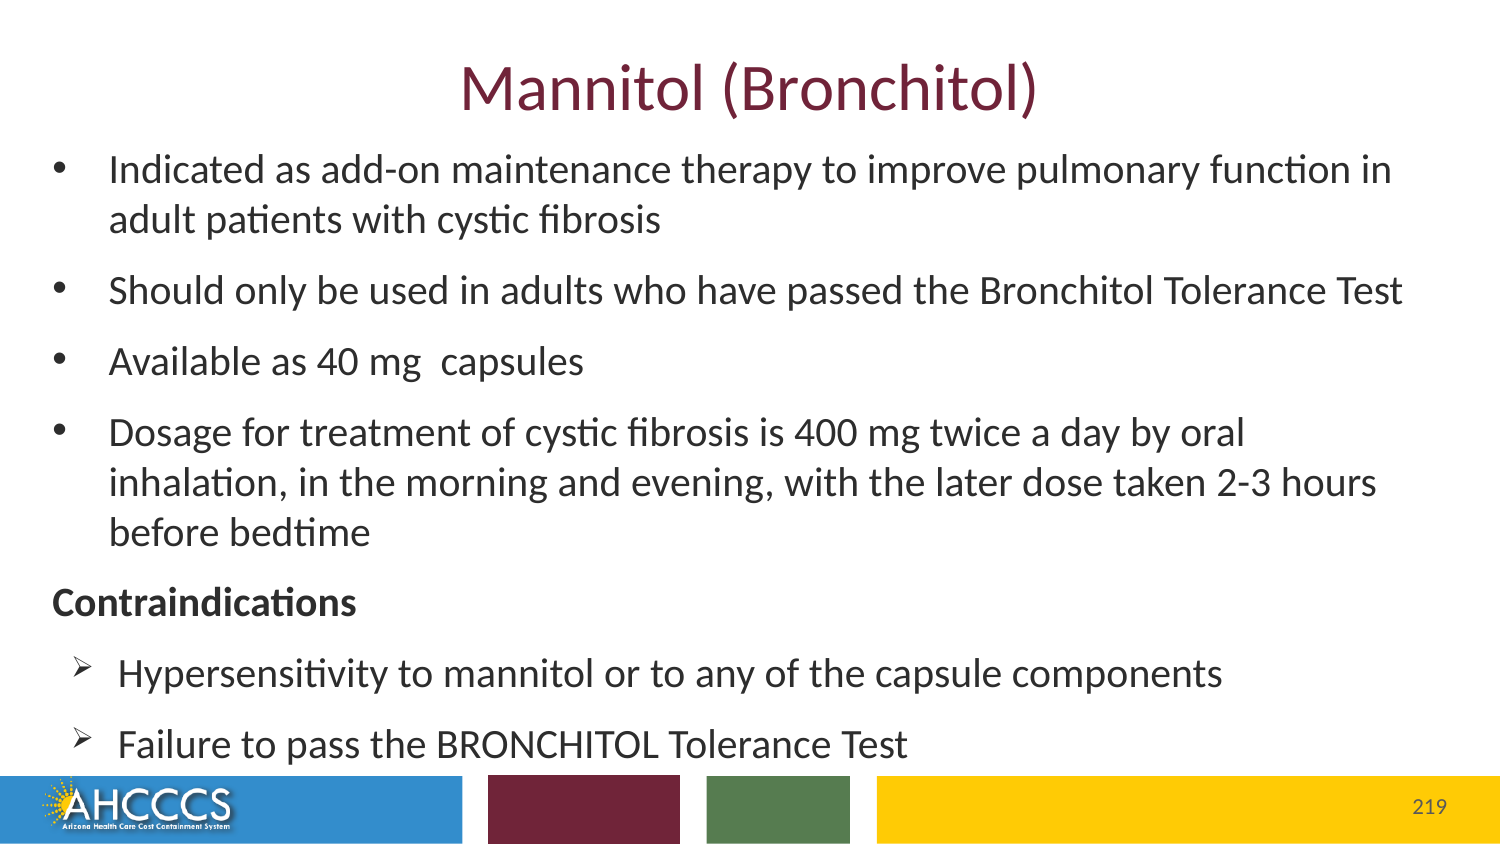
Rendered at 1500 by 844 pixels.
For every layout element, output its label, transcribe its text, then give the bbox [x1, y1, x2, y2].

picture [42, 776, 230, 830]
list Indicated as add-on maintenance therapy to improve pulmonary function in adult patients with cystic fibrosis Should only be used in adults who have passed the Bronchitol Tolerance Test Available as 40 mg capsules Dosage for treatment of cystic fibrosis is 400 mg twice a day by oral inhalation, in the morning and evening, with the later dose taken 2-3 hours before bedtime Contraindications Hypersensitivity to mannitol or to any of the capsule components Failure to pass the BRONCHITOL Tolerance Test [37, 134, 1425, 729]
title Mannitol (Bronchitol) [75, 22, 1425, 134]
